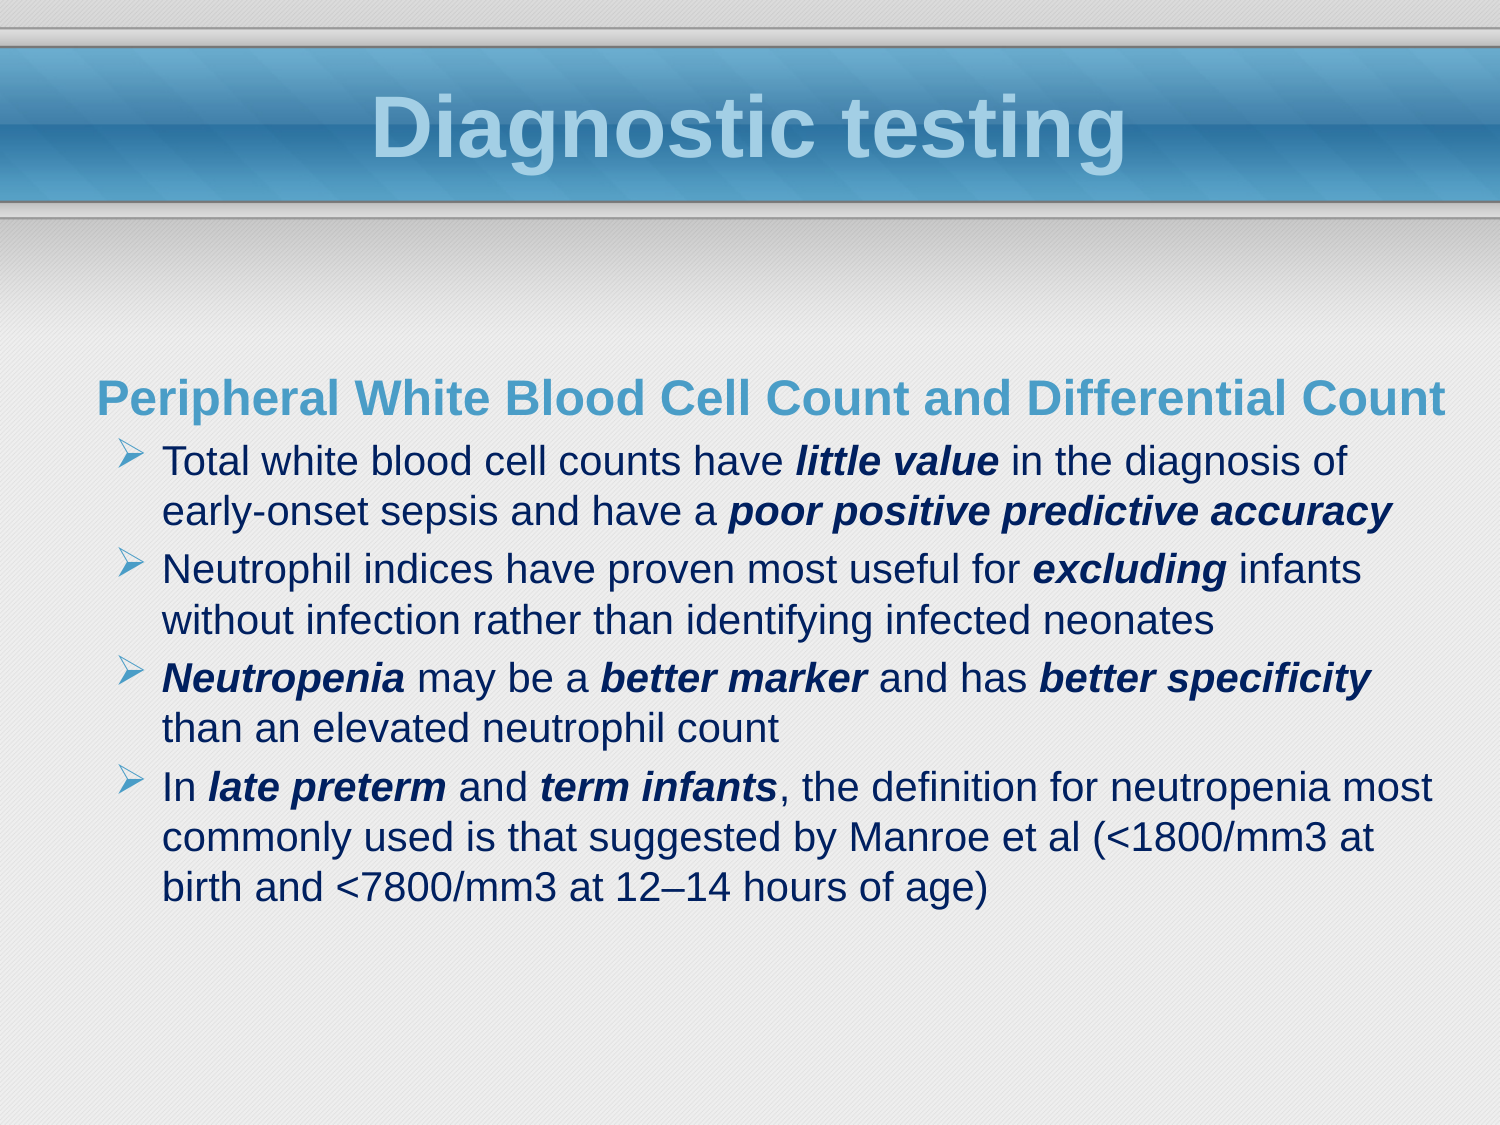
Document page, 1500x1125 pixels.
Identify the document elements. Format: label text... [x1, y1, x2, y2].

picture [0, 0, 1500, 45]
title Diagnostic testing [0, 45, 1500, 200]
list Peripheral White Blood Cell Count and Differential Count Total white blood cell counts have little value in the diagnosis of early-onset sepsis and have a poor positive predictive accuracy Neutrophil indices have proven most useful for excluding infants without infection rather than identifying infected neonates Neutropenia may be a better marker and has better specificity than an elevated neutrophil count In late preterm and term infants, the definition for neutropenia most commonly used is that suggested by Manroe et al (<1800/mm3 at birth and <7800/mm3 at 12–14 hours of age) [24, 237, 1475, 1038]
picture [0, 200, 1500, 1125]
